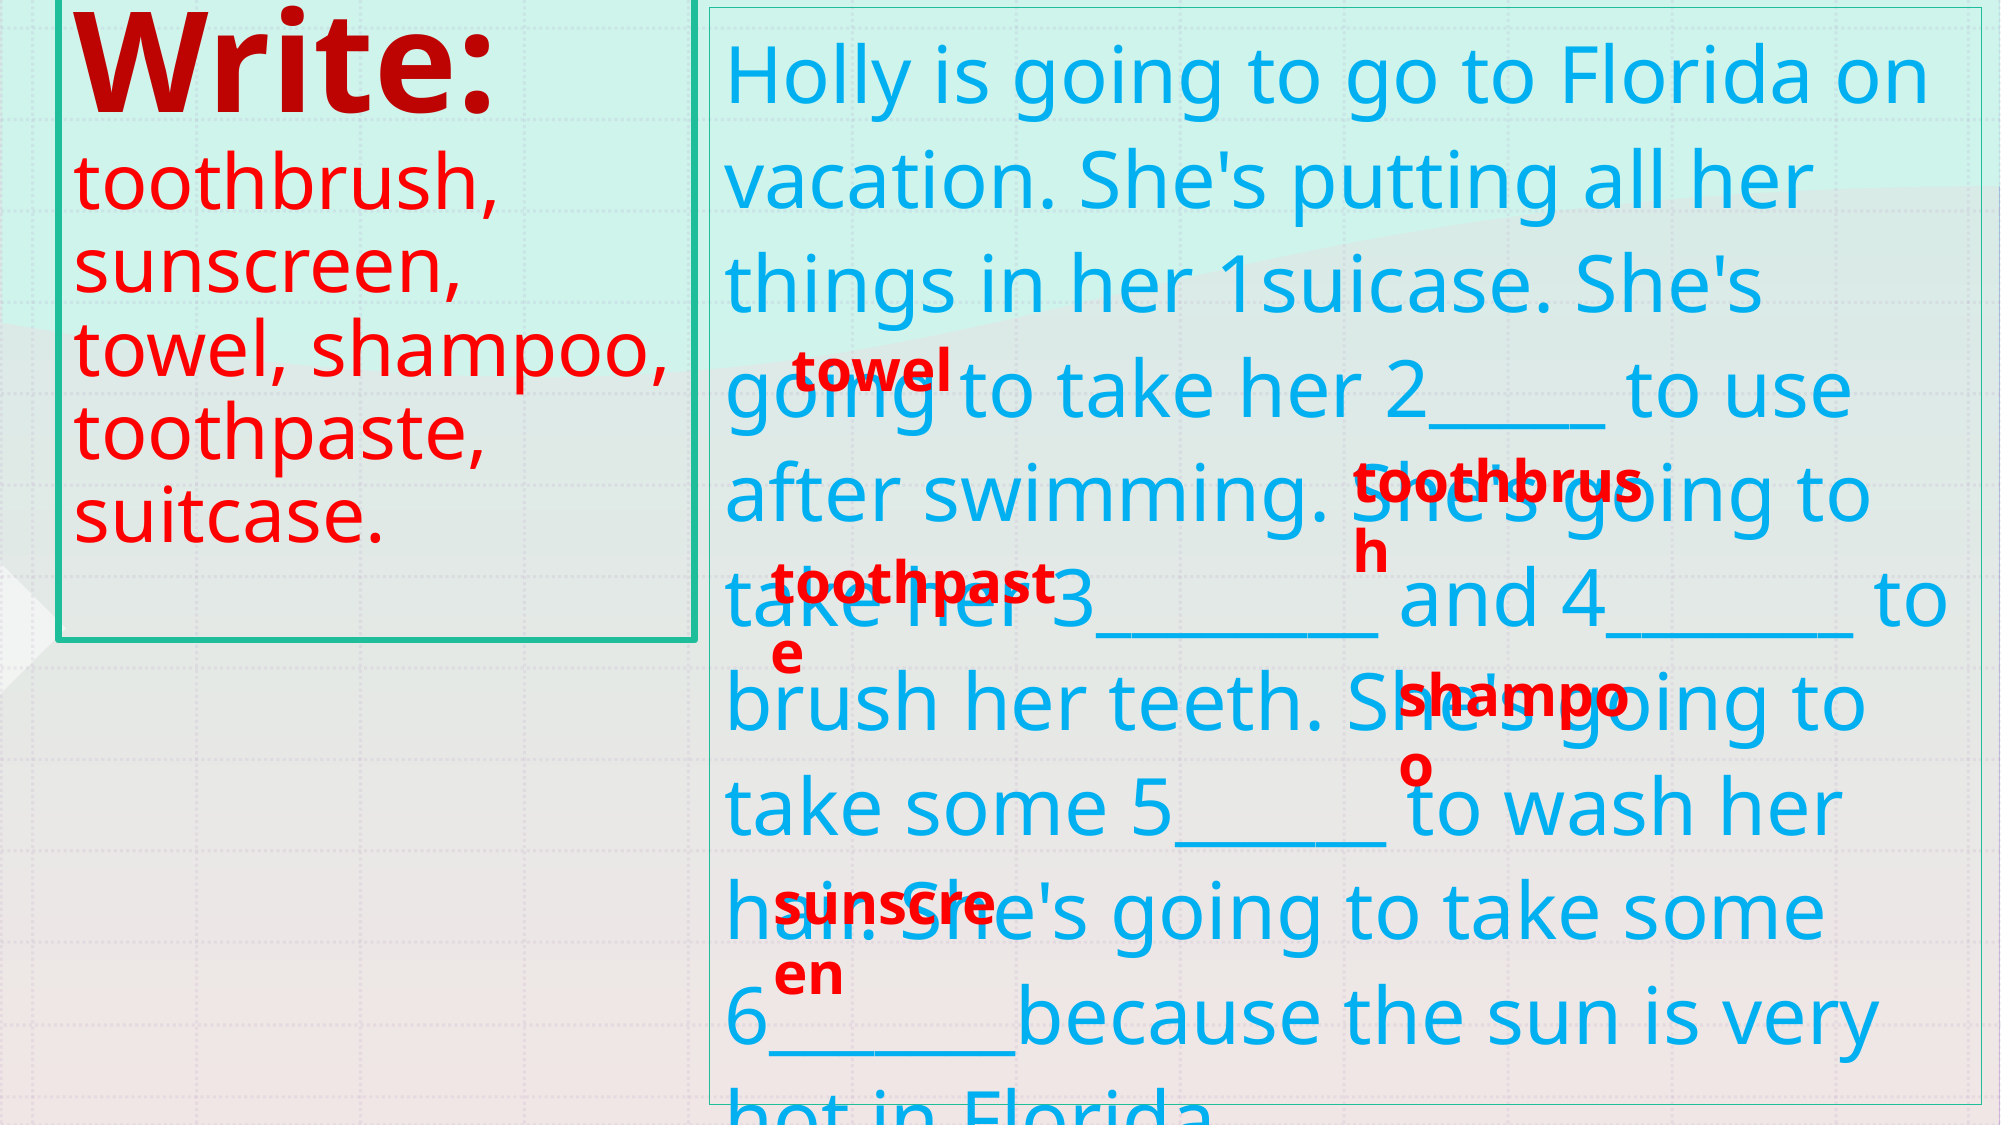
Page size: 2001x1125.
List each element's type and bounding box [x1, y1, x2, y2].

text_box [0, 0, 2000, 1125]
